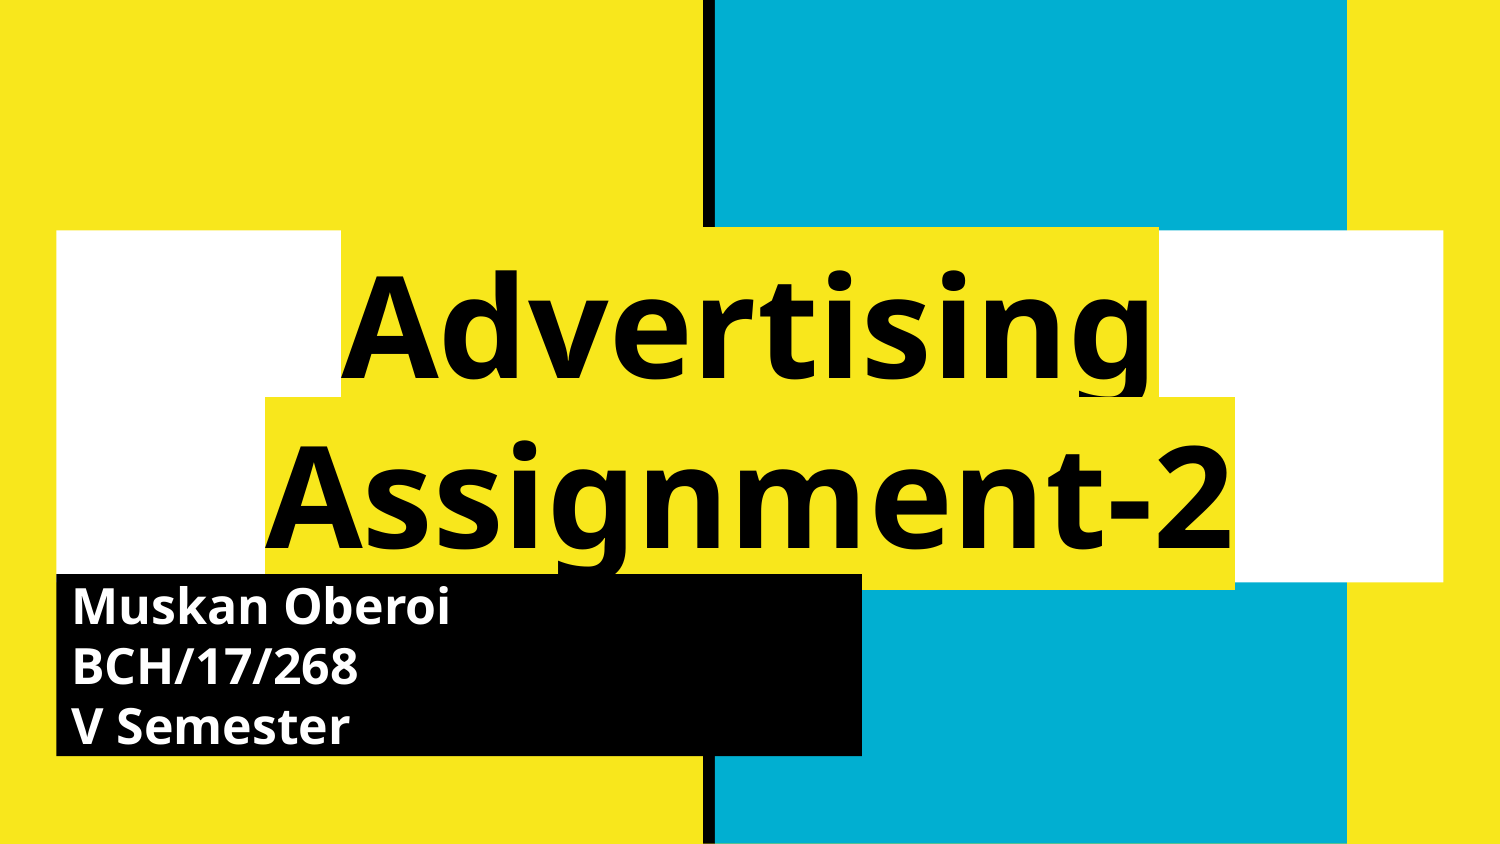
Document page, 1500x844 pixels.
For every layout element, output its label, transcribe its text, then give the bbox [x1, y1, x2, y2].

subtitle Muskan Oberoi BCH/17/268 V Semester [56, 574, 862, 757]
title Advertising Assignment-2 [56, 230, 1444, 583]
